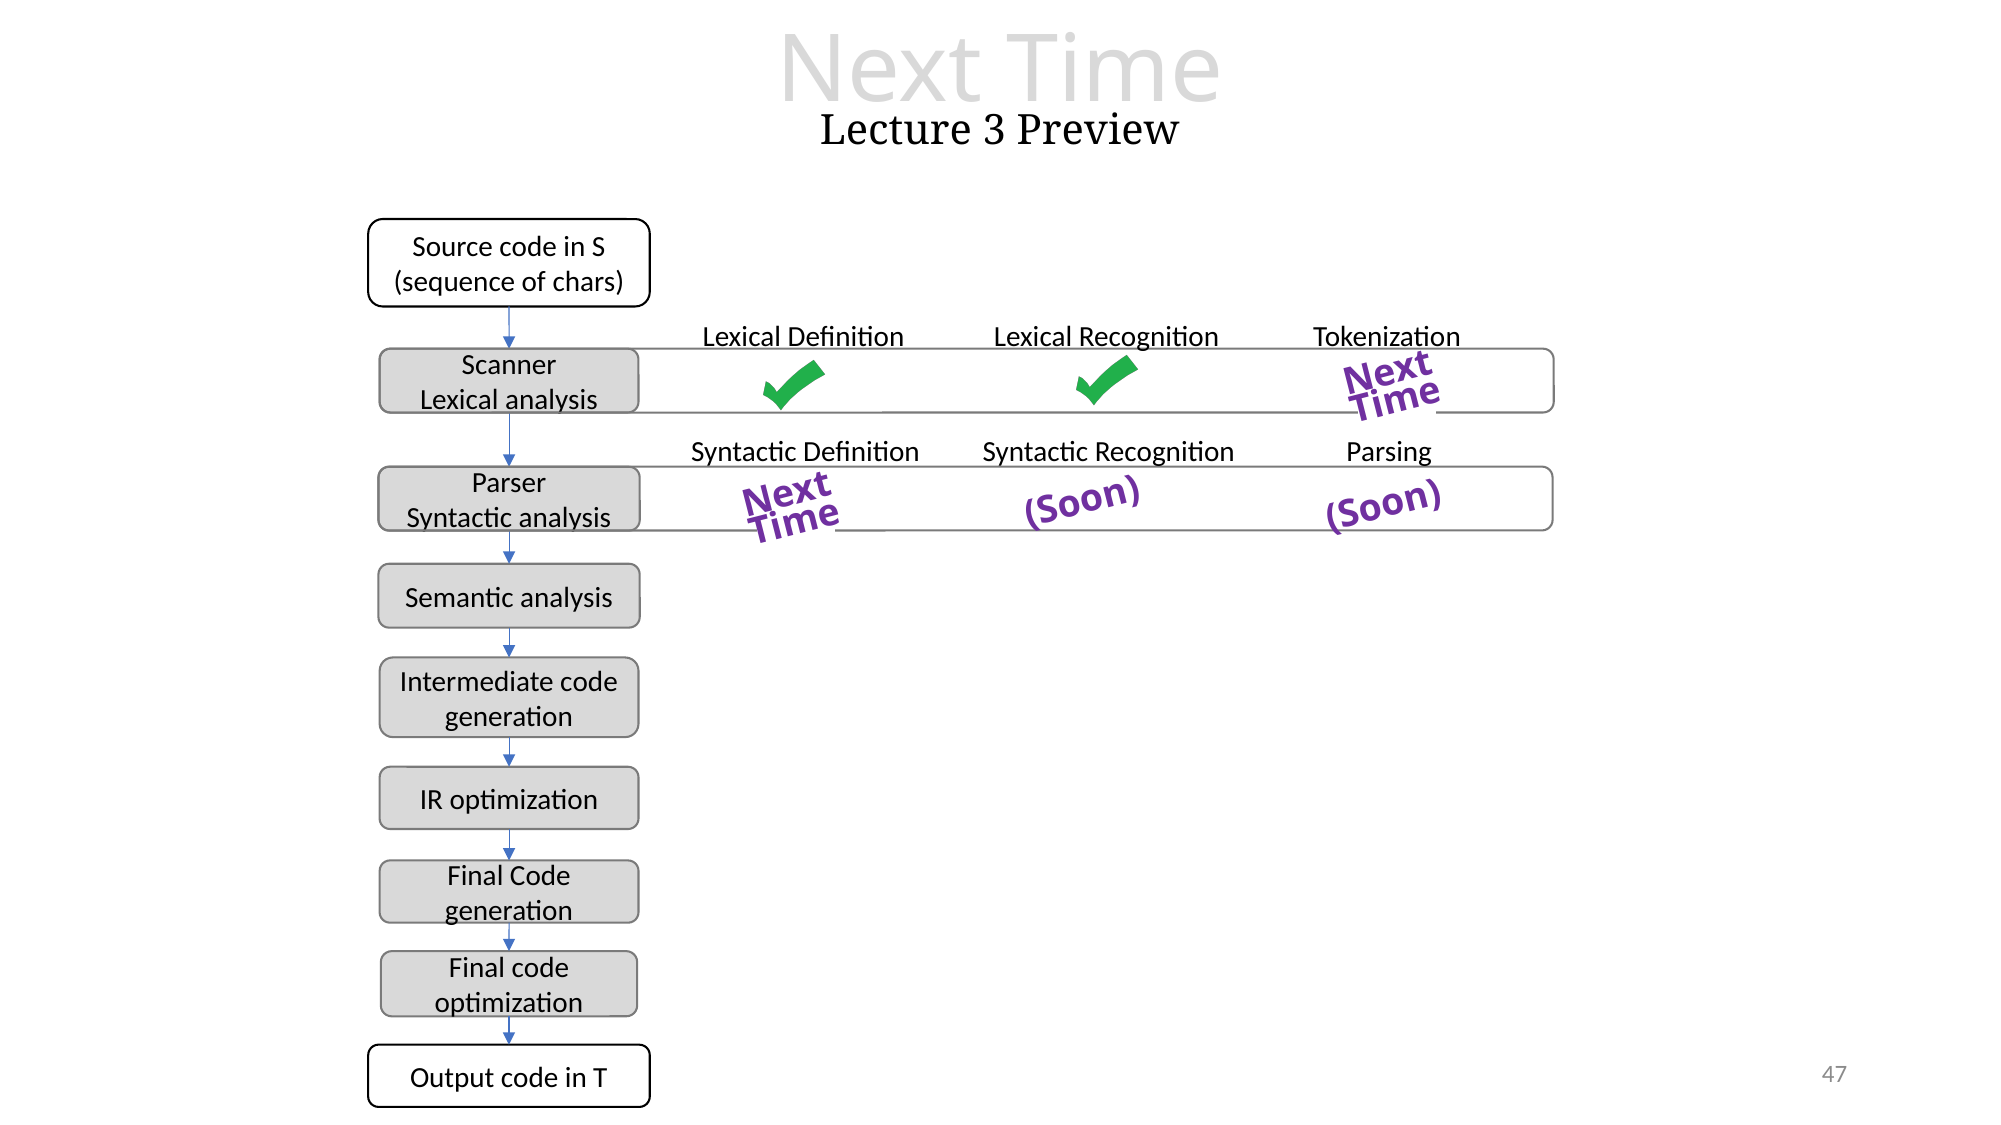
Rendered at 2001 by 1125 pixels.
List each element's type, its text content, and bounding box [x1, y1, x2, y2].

text_box Semantic analysis [377, 562, 641, 629]
text_box Source code in S (sequence of chars) [367, 217, 651, 308]
text_box [377, 465, 728, 532]
text_box (Soon) [1307, 470, 1462, 550]
text_box Intermediate code generation [378, 656, 640, 739]
text_box IR optimization [378, 765, 640, 831]
picture [761, 359, 827, 412]
text_box [378, 347, 1329, 414]
text_box Syntactic Definition [676, 424, 935, 475]
text_box Final code optimization [379, 950, 639, 1018]
text_box Next Time Lecture 3 Preview [353, 1, 1647, 189]
text_box Lexical Recognition [978, 310, 1235, 360]
text_box Syntactic Recognition [967, 424, 1250, 475]
text_box Parsing [1331, 433, 1447, 475]
text_box [1393, 465, 1554, 532]
text_box (Soon) [1006, 466, 1161, 546]
text_box Output code in T [367, 1043, 651, 1108]
text_box [865, 465, 1113, 532]
picture [1074, 354, 1140, 407]
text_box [728, 475, 865, 551]
slide_number 47 [1412, 1042, 1863, 1103]
text_box Lexical Definition [687, 310, 920, 360]
text_box Tokenization [1298, 310, 1476, 360]
text_box [1466, 347, 1555, 414]
text_box Final Code generation [378, 859, 640, 924]
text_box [1329, 353, 1466, 433]
text_box [1076, 465, 1430, 532]
